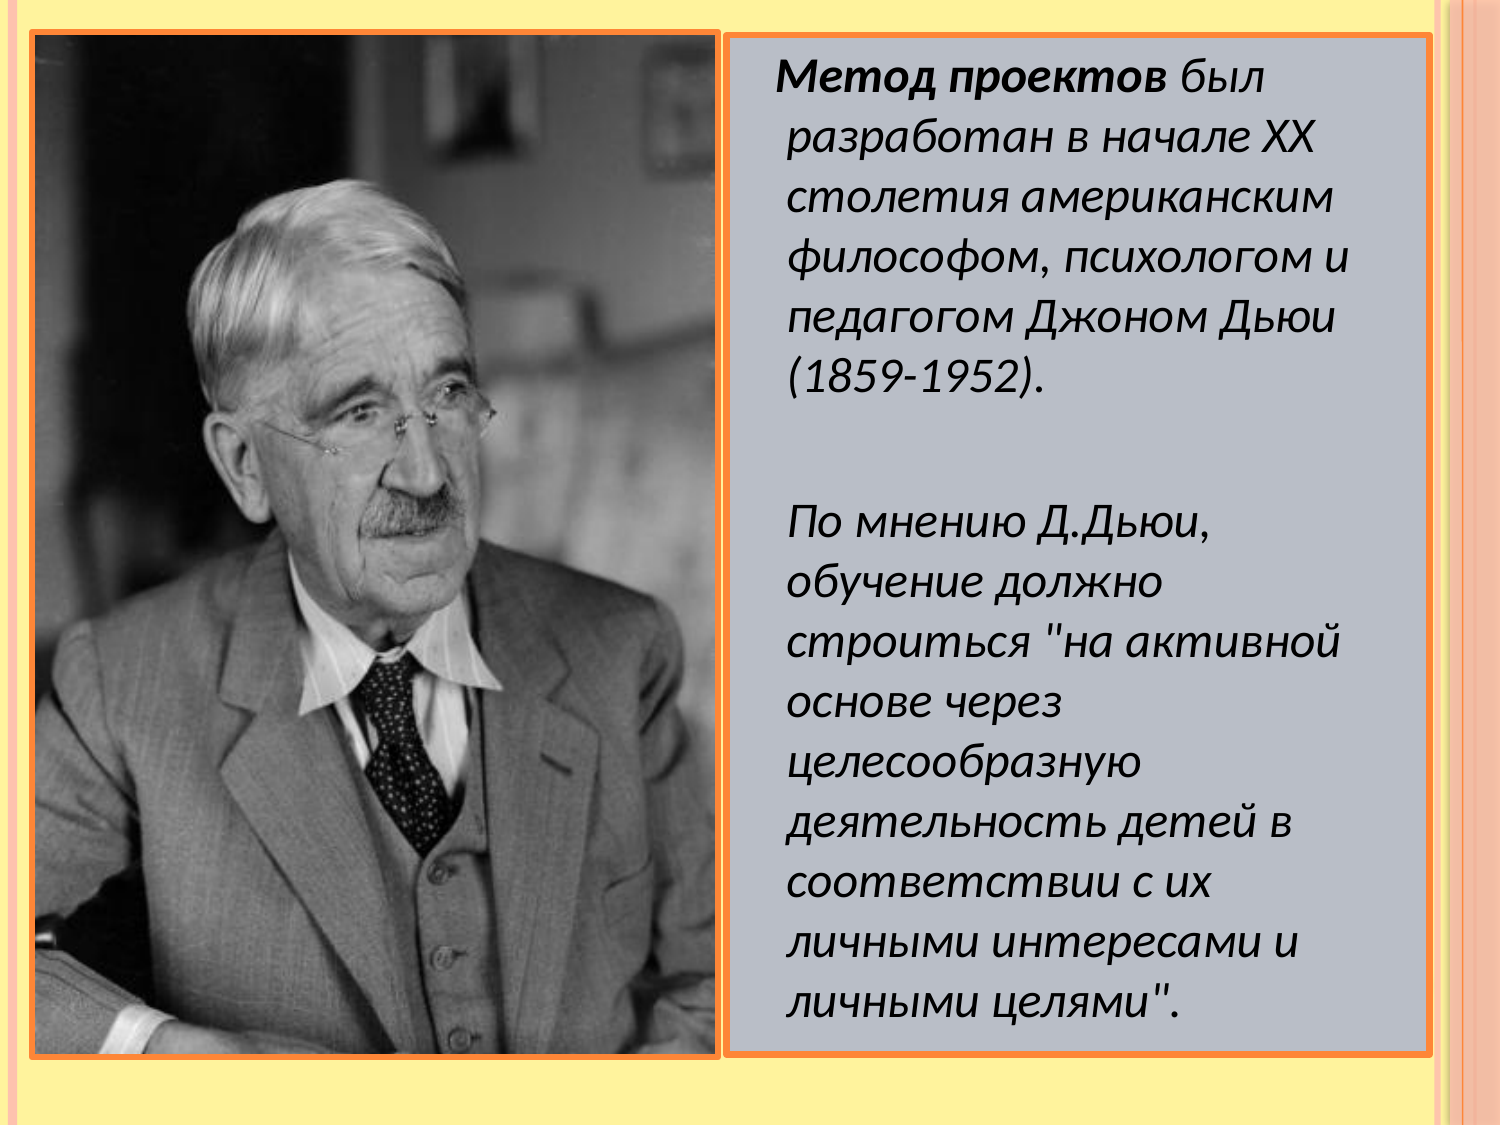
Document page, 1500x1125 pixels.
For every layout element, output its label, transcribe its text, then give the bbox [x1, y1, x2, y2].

list Метод проектов был разработан в начале ХХ столетия американским философом, психологом и педагогом Джоном Дьюи (1859-1952). По мнению Д.Дьюи, обучение должно строиться "на активной основе через целесообразную деятельность детей в соответствии с их личными интересами и личными целями". [726, 35, 1430, 1055]
picture [34, 34, 716, 1055]
